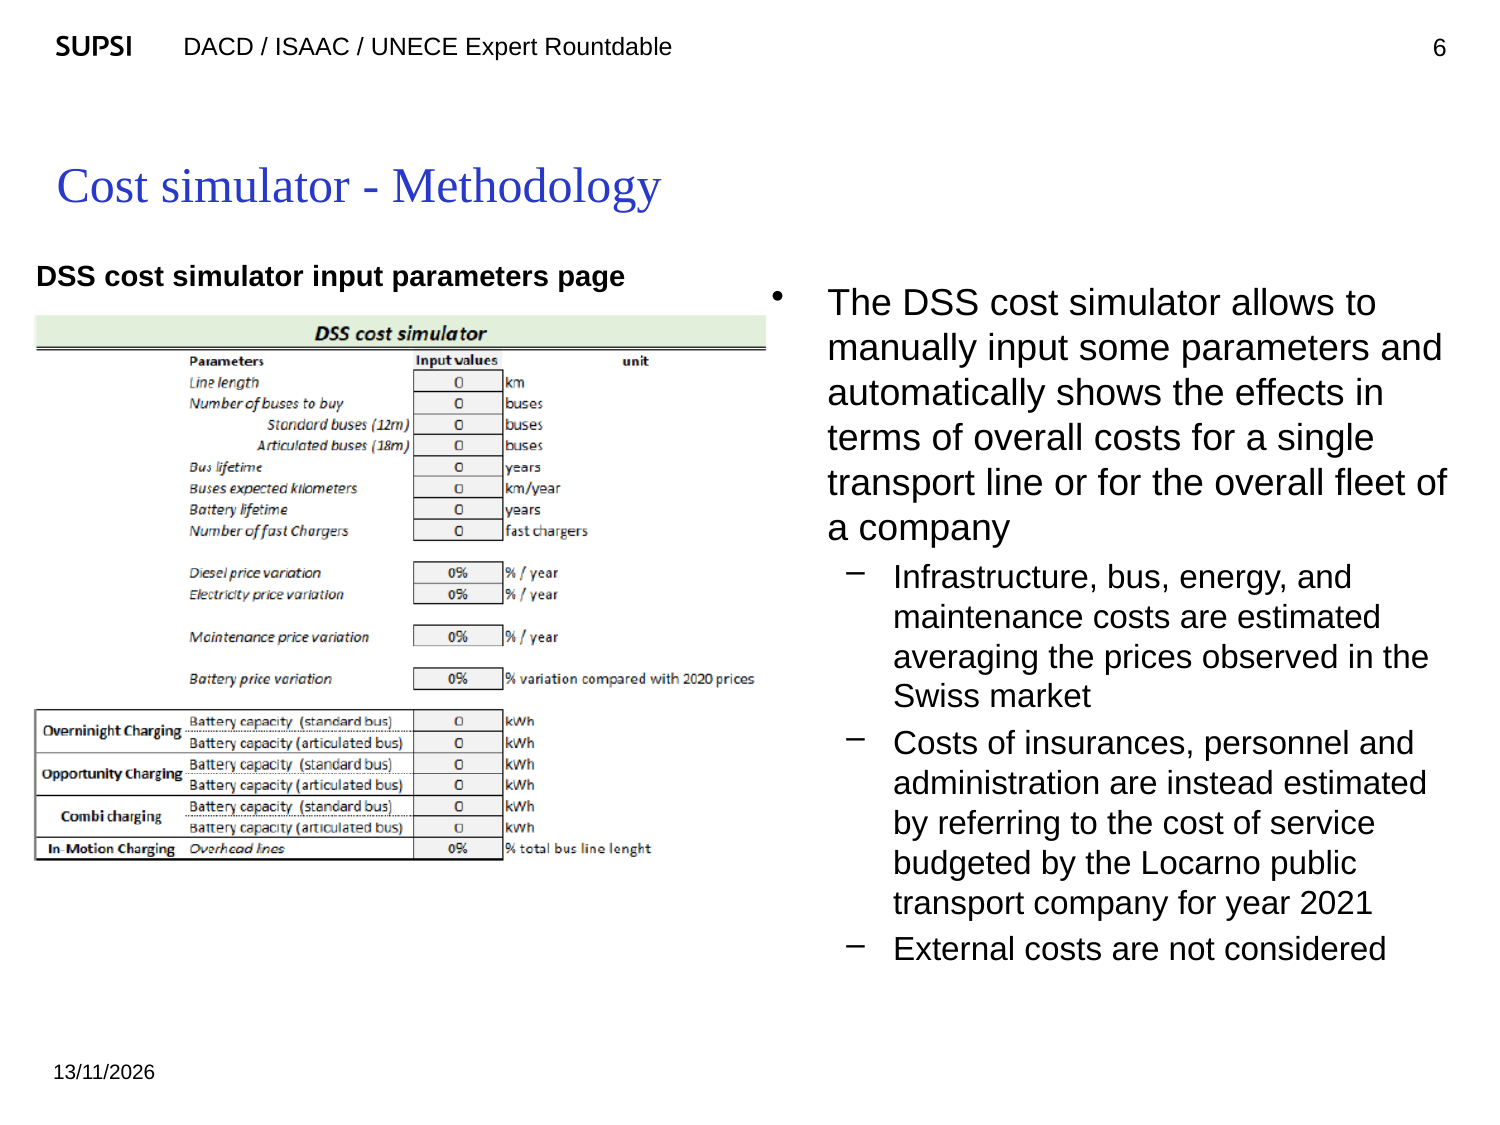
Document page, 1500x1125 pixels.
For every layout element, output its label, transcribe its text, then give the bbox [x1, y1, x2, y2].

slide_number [52, 1058, 404, 1125]
list The DSS cost simulator allows to manually input some parameters and automatically shows the effects in terms of overall costs for a single transport line or for the overall fleet of a company Infrastructure, bus, energy, and maintenance costs are estimated averaging the prices observed in the Swiss market Costs of insurances, personnel and administration are instead estimated by referring to the cost of service budgeted by the Locarno public transport company for year 2021 External costs are not considered [771, 278, 1456, 987]
slide_number 6 [1312, 30, 1448, 110]
title Cost simulator - Methodology [56, 152, 1451, 271]
text_box DSS cost simulator input parameters page [21, 249, 772, 300]
picture [56, 34, 134, 56]
picture [31, 313, 770, 877]
